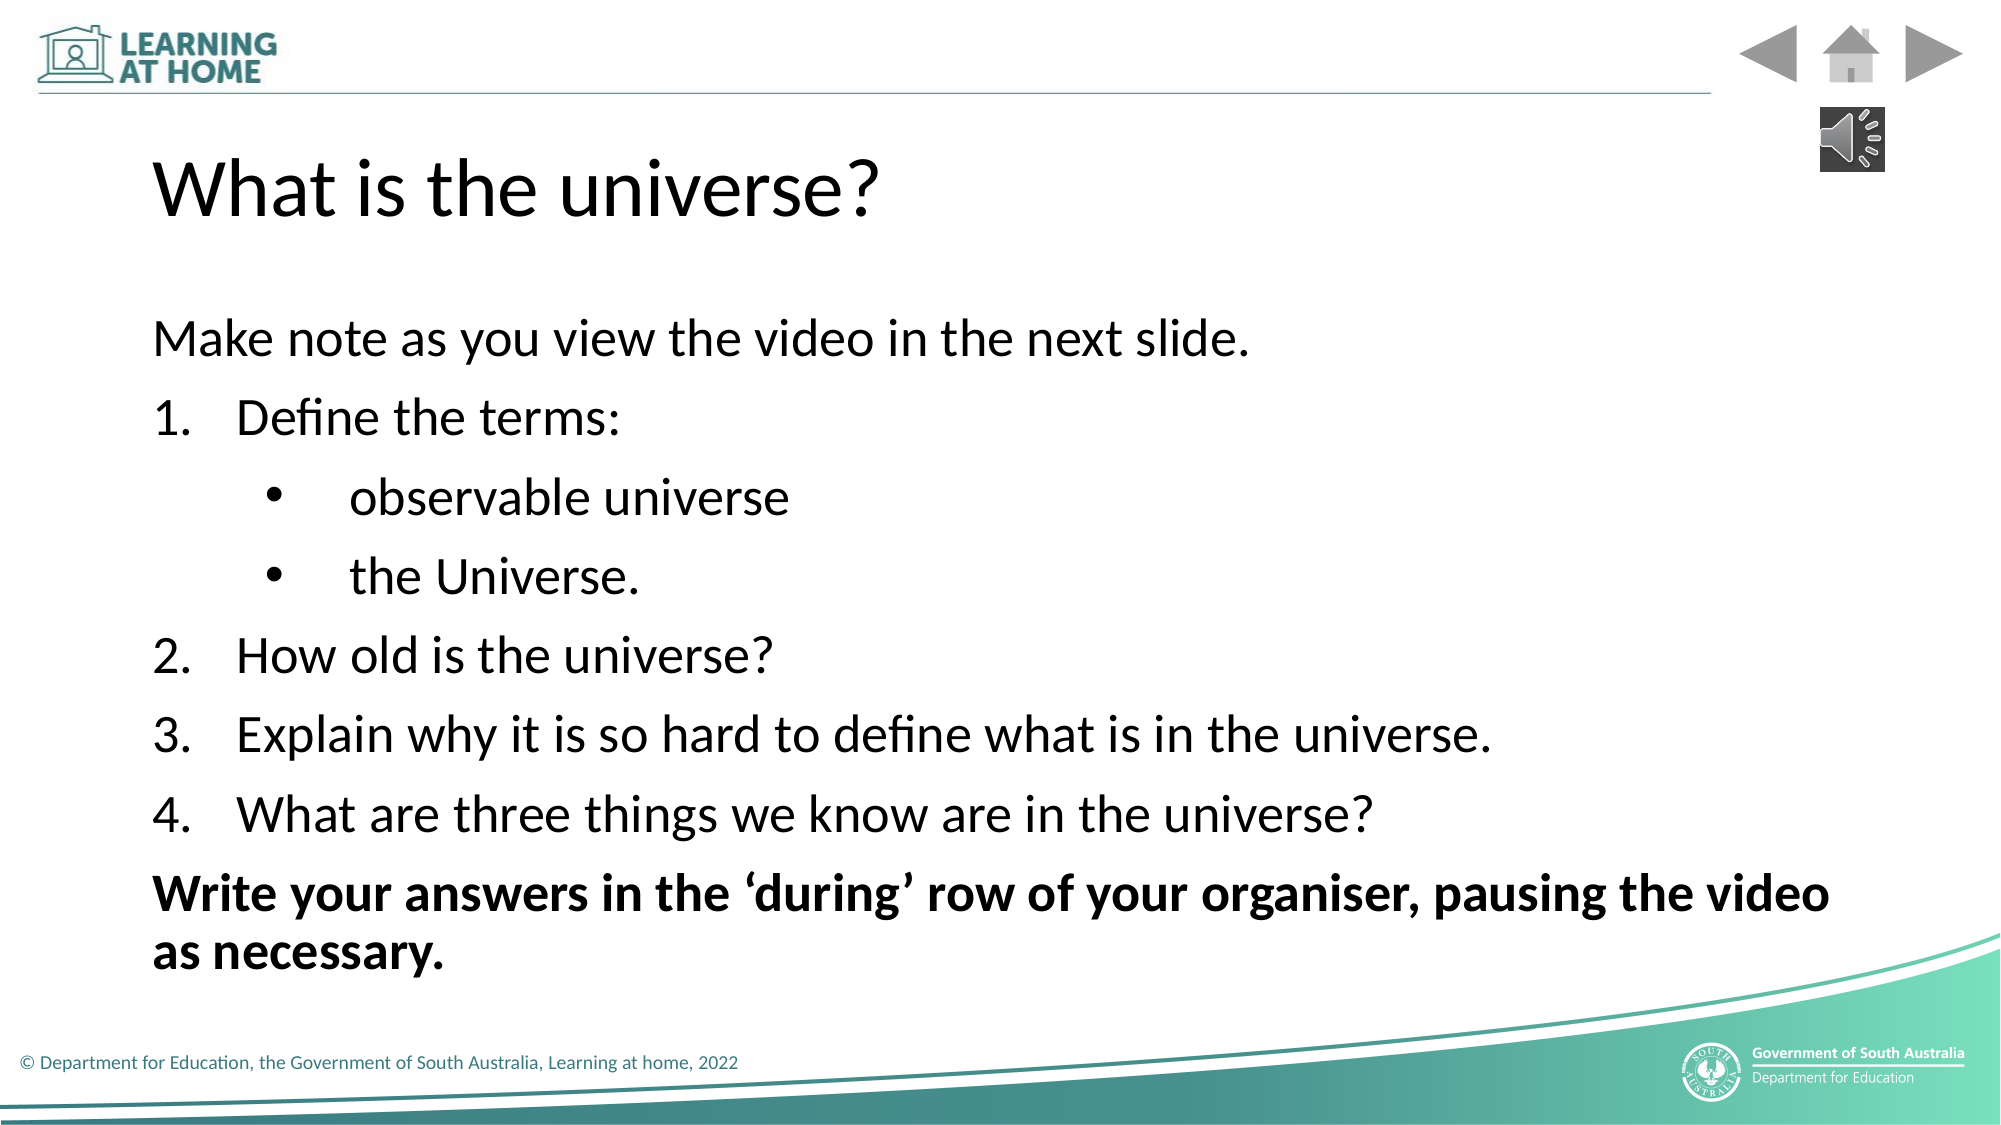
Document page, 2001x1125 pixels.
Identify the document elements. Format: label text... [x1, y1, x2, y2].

title What is the universe? [137, 137, 1863, 246]
list Make note as you view the video in the next slide. Define the terms: observable universe the Universe. How old is the universe? Explain why it is so hard to define what is in the universe. What are three things we know are in the universe? Write your answers in the ‘during’ row of your organiser, pausing the video as necessary. [137, 302, 1863, 982]
picture [0, 0, 2001, 1125]
